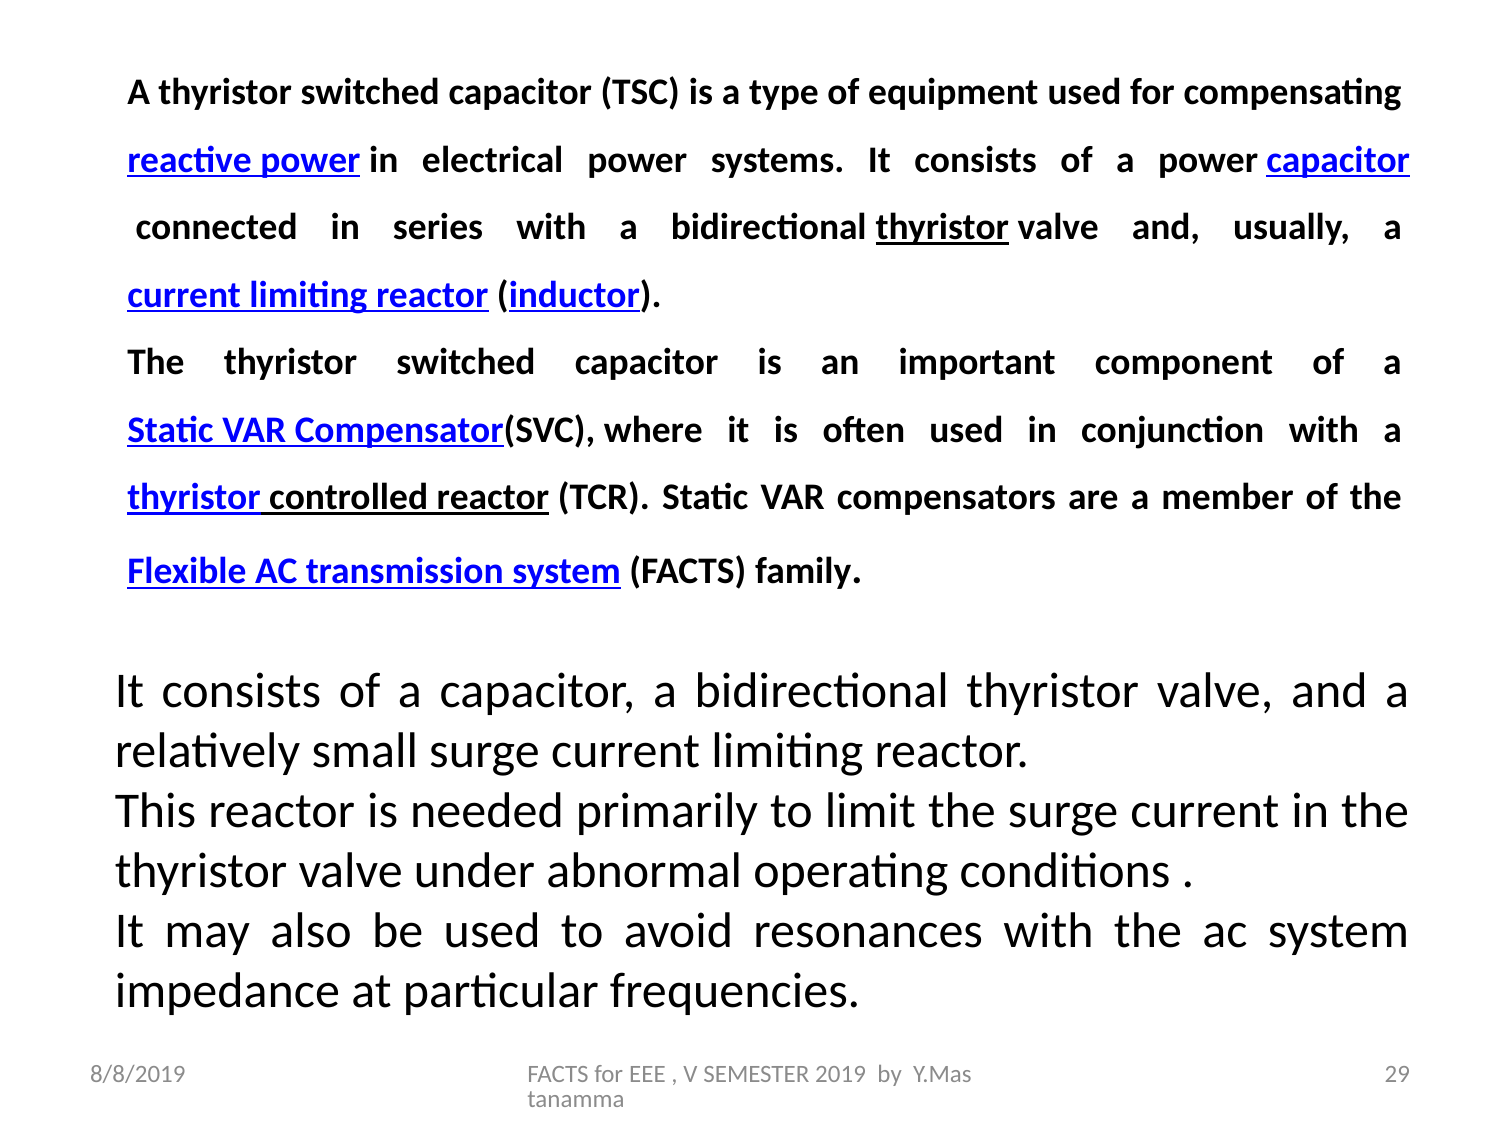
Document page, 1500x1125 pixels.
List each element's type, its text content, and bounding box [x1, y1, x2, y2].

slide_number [75, 1042, 425, 1103]
text_box It consists of a capacitor, a bidirectional thyristor valve, and a relatively small surge current limiting reactor. This reactor is needed primarily to limit the surge current in the thyristor valve under abnormal operating conditions . It may also be used to avoid resonances with the ac system impedance at particular frequencies. [99, 649, 1425, 1025]
text_box A thyristor switched capacitor (TSC) is a type of equipment used for compensating reactive power in electrical power systems. It consists of a power capacitor connected in series with a bidirectional thyristor valve and, usually, a current limiting reactor (inductor). The thyristor switched capacitor is an important component of a Static VAR Compensator(SVC), where it is often used in conjunction with a thyristor controlled reactor (TCR). Static VAR compensators are a member of the Flexible AC transmission system (FACTS) family. [112, 37, 1425, 600]
slide_number 29 [1074, 1042, 1425, 1103]
footer FACTS for EEE , V SEMESTER 2019 by Y.Mastanamma [512, 1042, 988, 1103]
